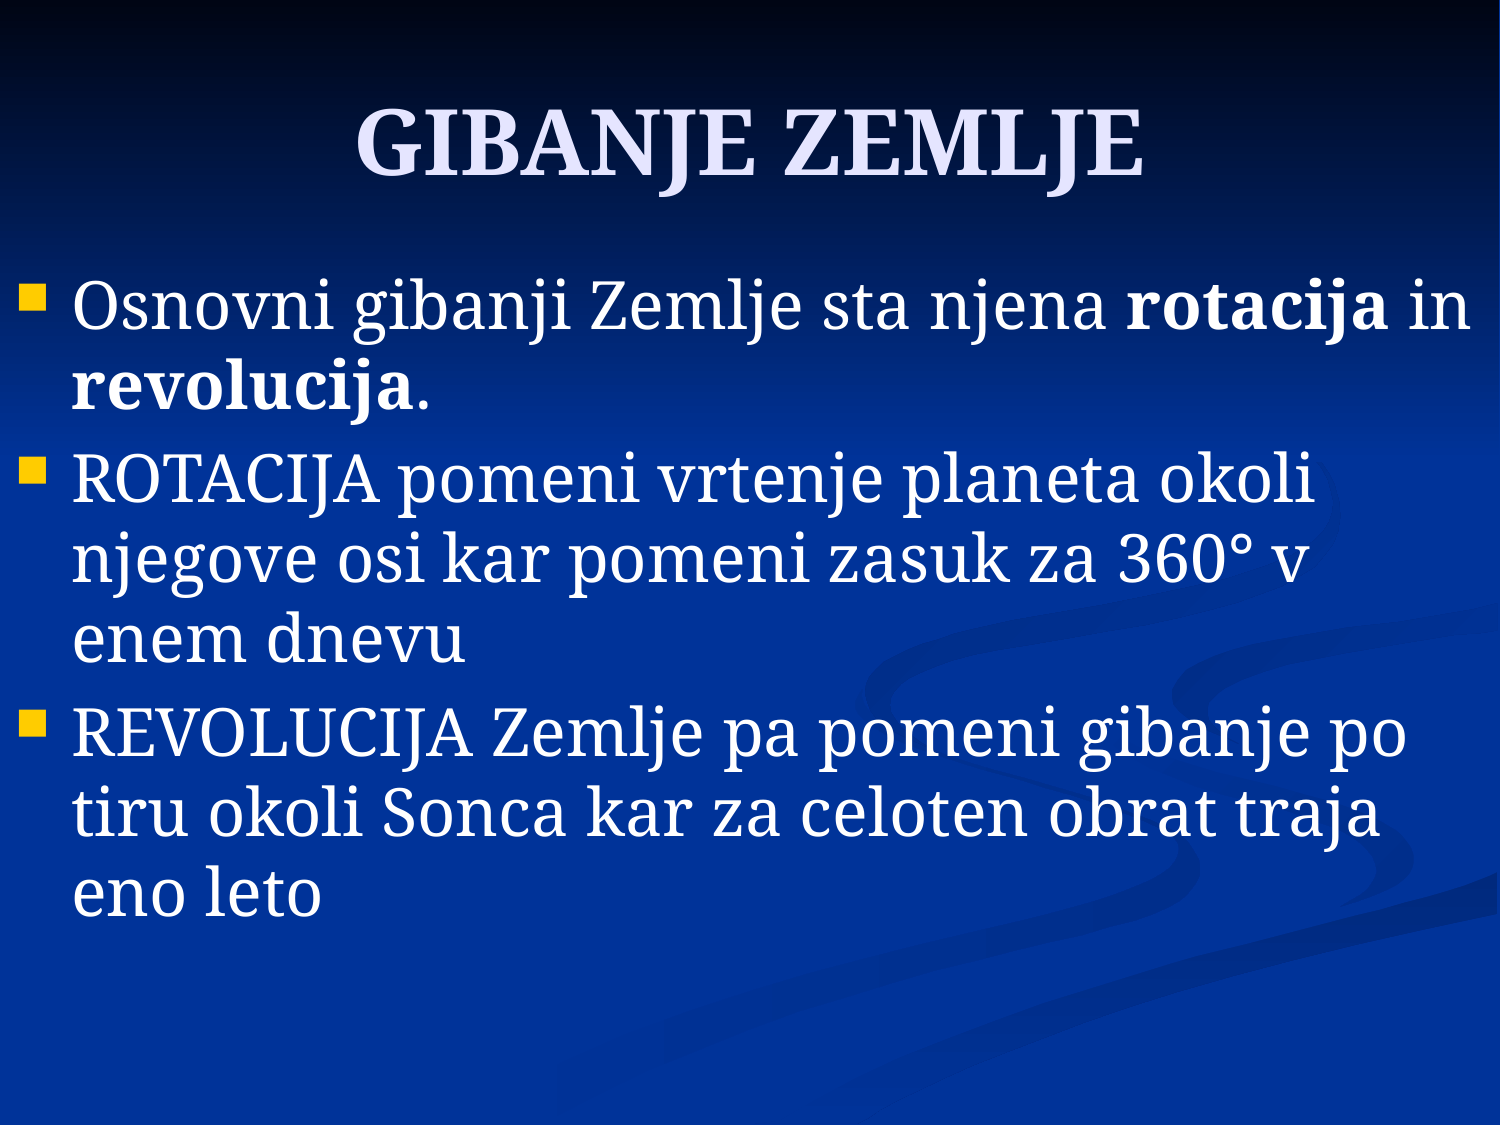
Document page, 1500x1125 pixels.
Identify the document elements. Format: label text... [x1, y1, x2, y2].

title GIBANJE ZEMLJE [75, 45, 1425, 233]
list Osnovni gibanji Zemlje sta njena rotacija in revolucija. ROTACIJA pomeni vrtenje planeta okoli njegove osi kar pomeni zasuk za 360° v enem dnevu REVOLUCIJA Zemlje pa pomeni gibanje po tiru okoli Sonca kar za celoten obrat traja eno leto [0, 255, 1500, 1125]
